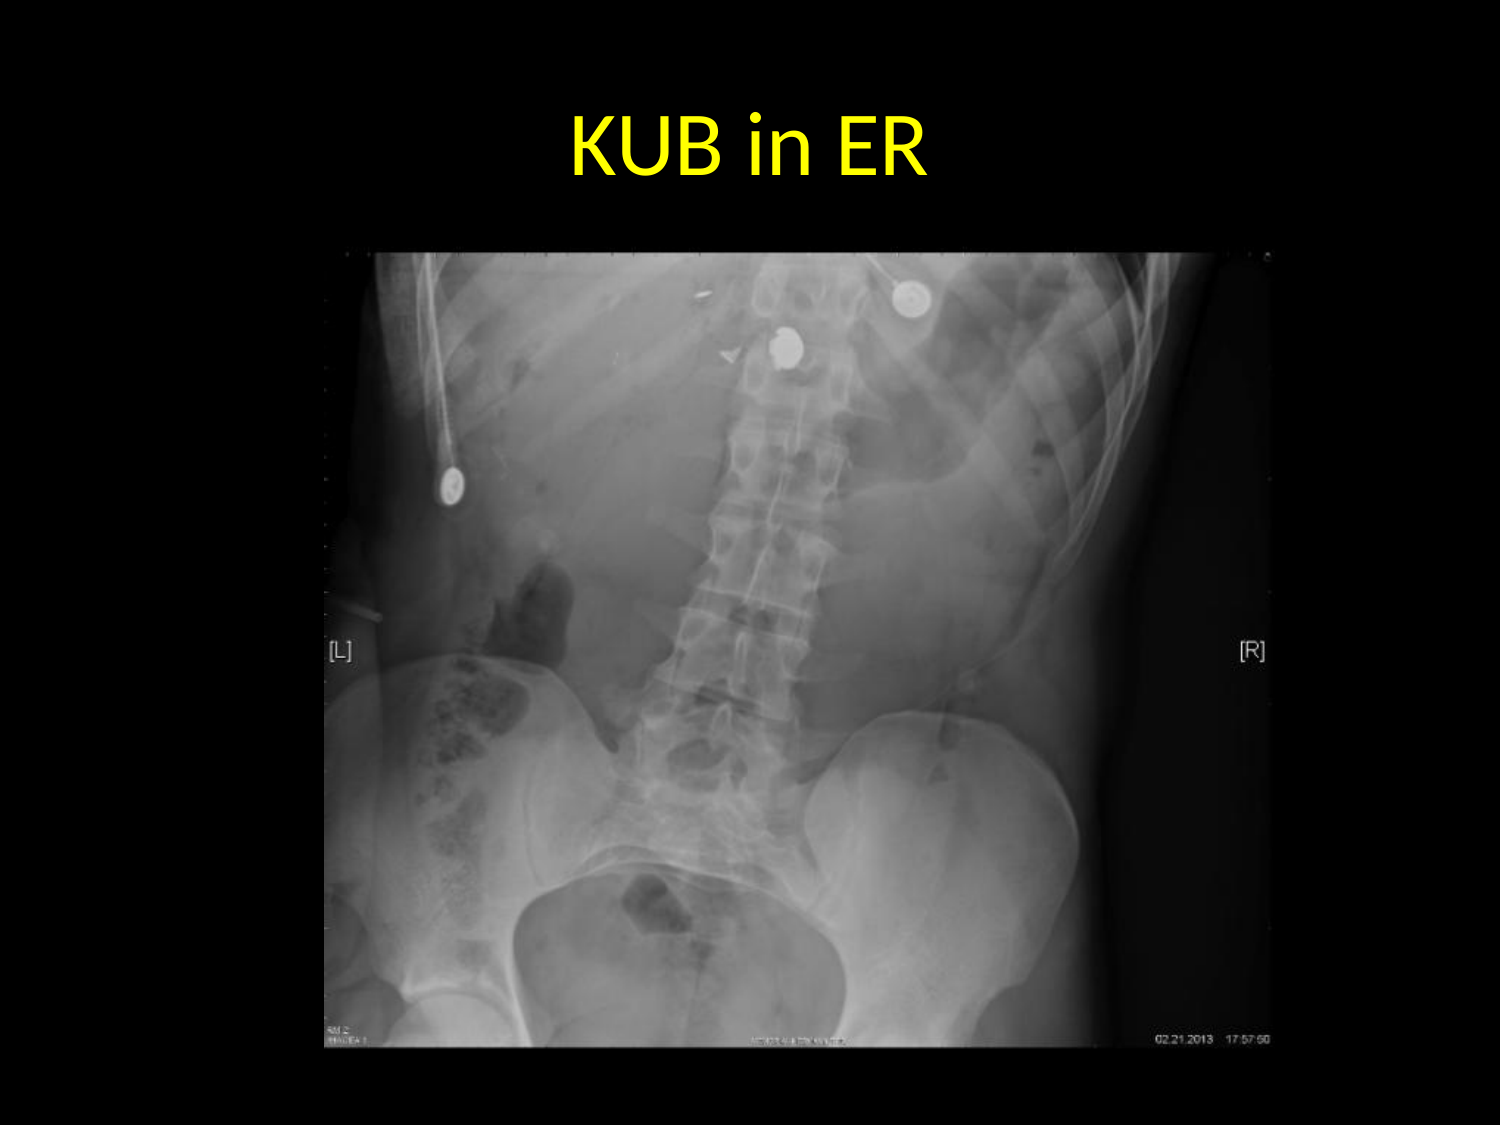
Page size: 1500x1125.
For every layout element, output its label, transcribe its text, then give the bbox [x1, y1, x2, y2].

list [324, 234, 1276, 1056]
title KUB in ER [75, 45, 1425, 233]
